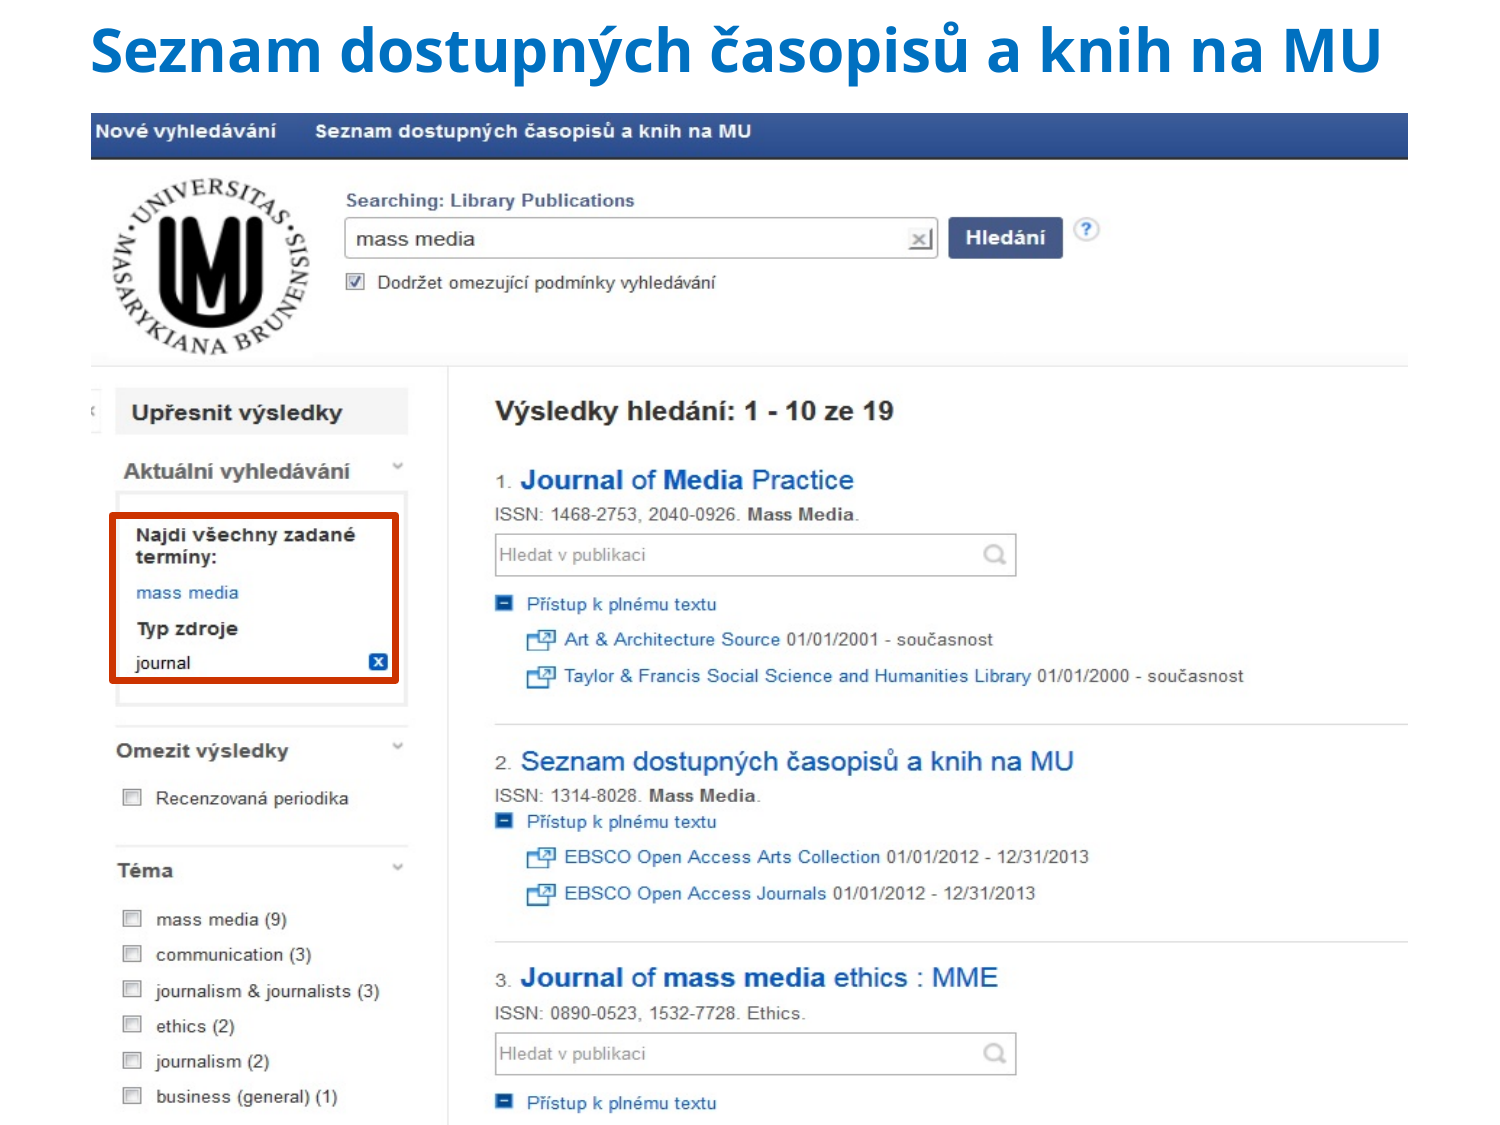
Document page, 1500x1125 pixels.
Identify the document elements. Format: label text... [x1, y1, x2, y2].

picture [91, 113, 1409, 1125]
title Seznam dostupných časopisů a knih na MU [75, 0, 1425, 126]
